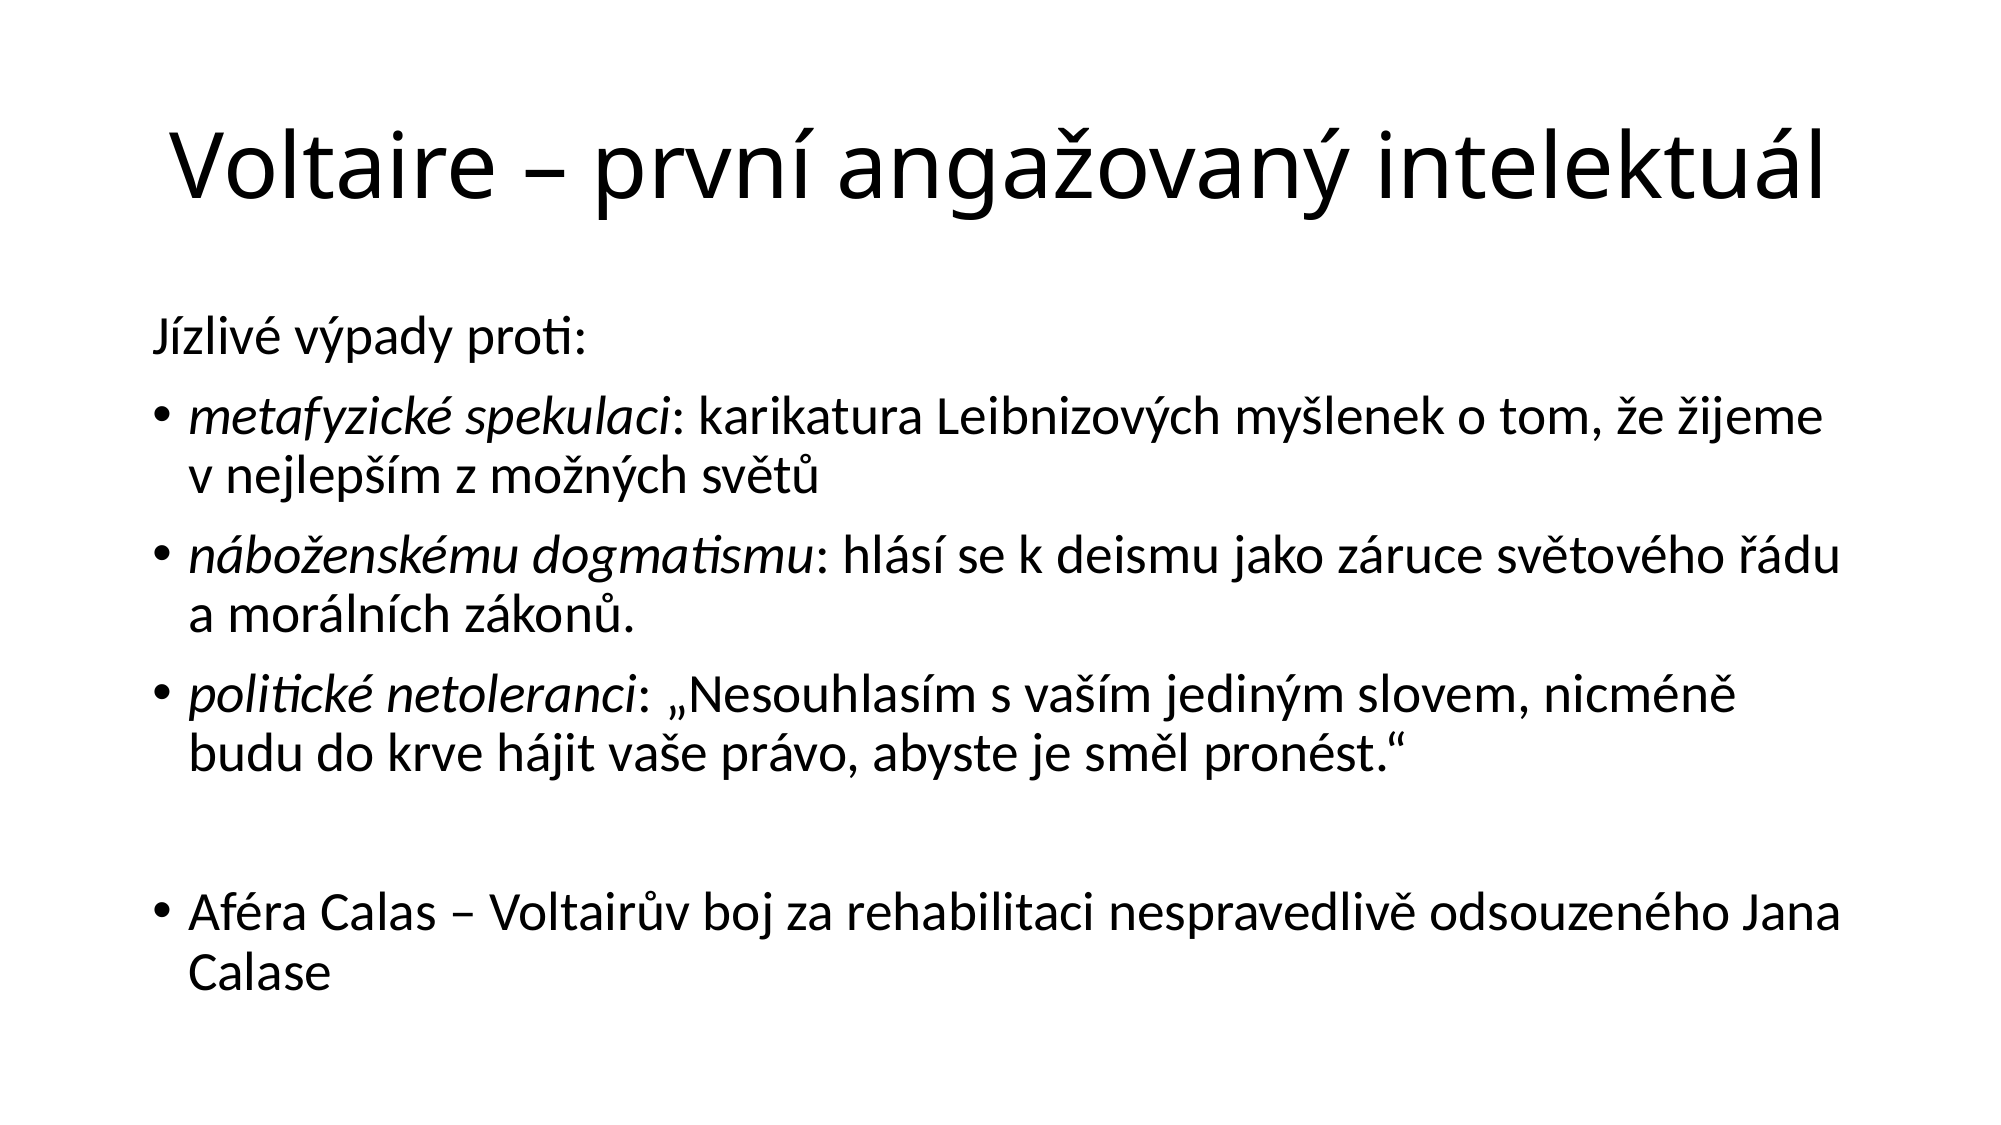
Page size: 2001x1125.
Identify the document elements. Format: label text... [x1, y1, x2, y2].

list Jízlivé výpady proti: metafyzické spekulaci: karikatura Leibnizových myšlenek o tom, že žijeme v nejlepším z možných světů náboženskému dogmatismu: hlásí se k deismu jako záruce světového řádu a morálních zákonů. politické netoleranci: „Nesouhlasím s vaším jediným slovem, nicméně budu do krve hájit vaše právo, abyste je směl pronést.“ Aféra Calas – Voltairův boj za rehabilitaci nespravedlivě odsouzeného Jana Calase [137, 299, 1863, 1014]
title Voltaire – první angažovaný intelektuál [137, 59, 1863, 278]
